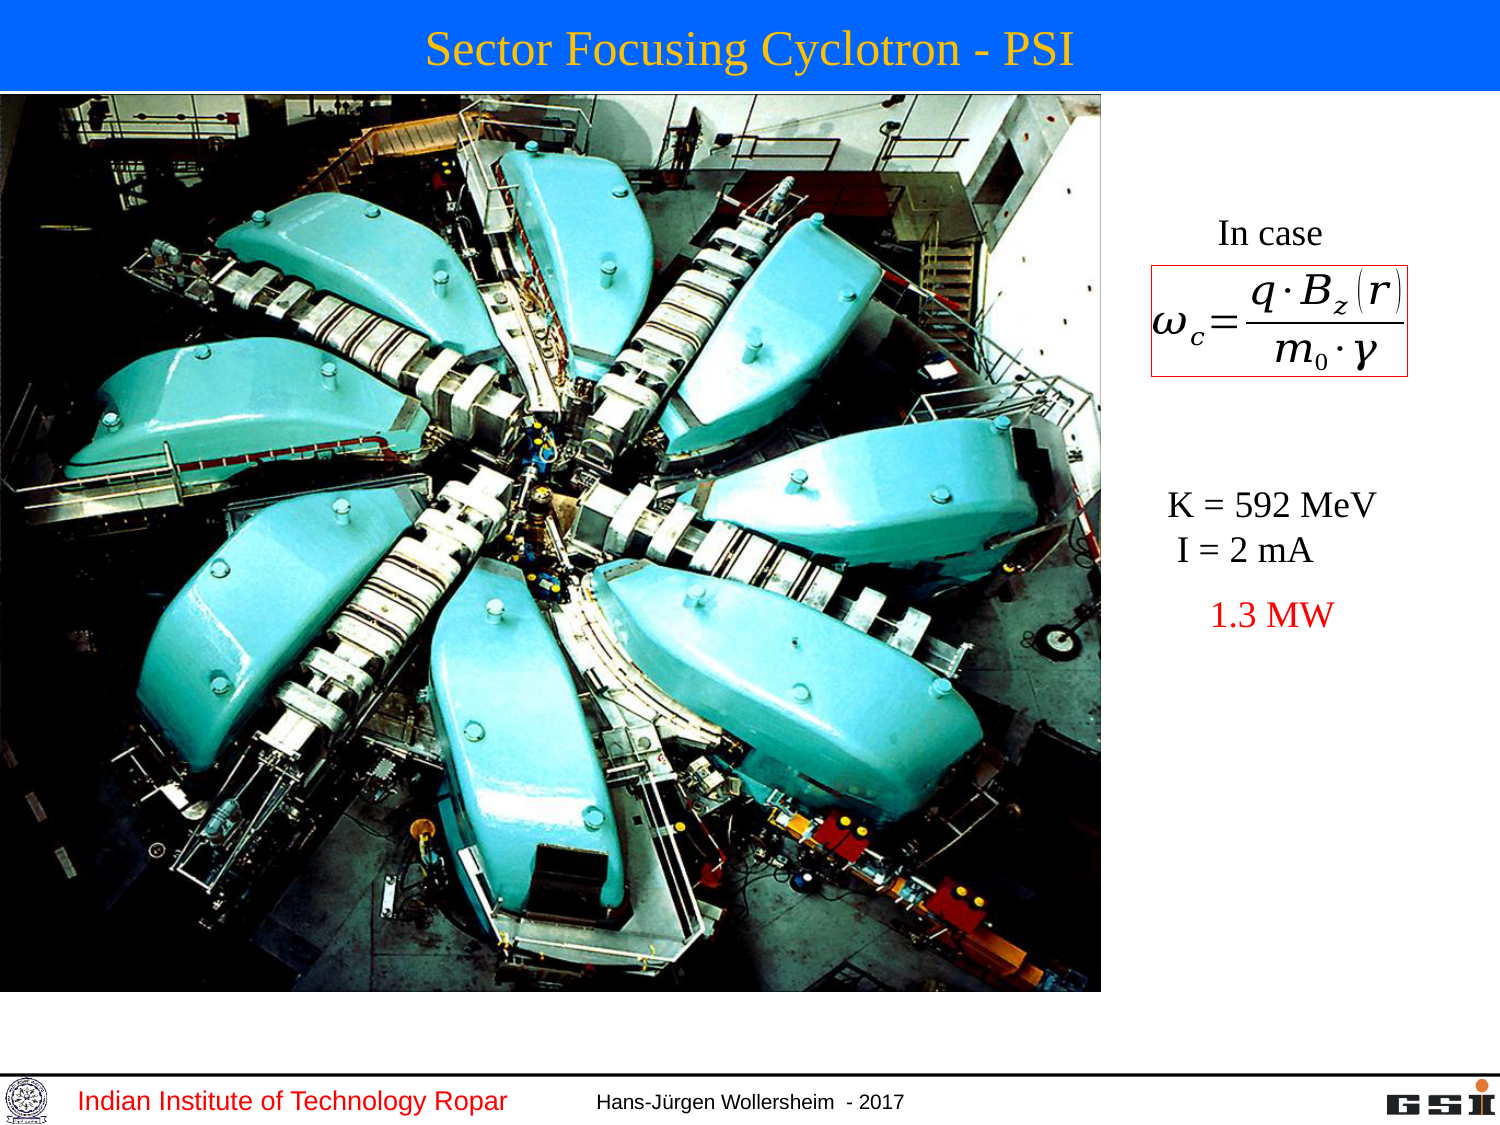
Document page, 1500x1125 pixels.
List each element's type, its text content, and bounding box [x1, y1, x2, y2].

title Sector Focusing Cyclotron - PSI [0, 0, 1500, 91]
text_box K = 592 MeV I = 2 mA 1.3 MW [1152, 472, 1393, 643]
picture [0, 94, 1101, 992]
picture [1387, 1079, 1495, 1115]
picture [5, 1077, 47, 1124]
